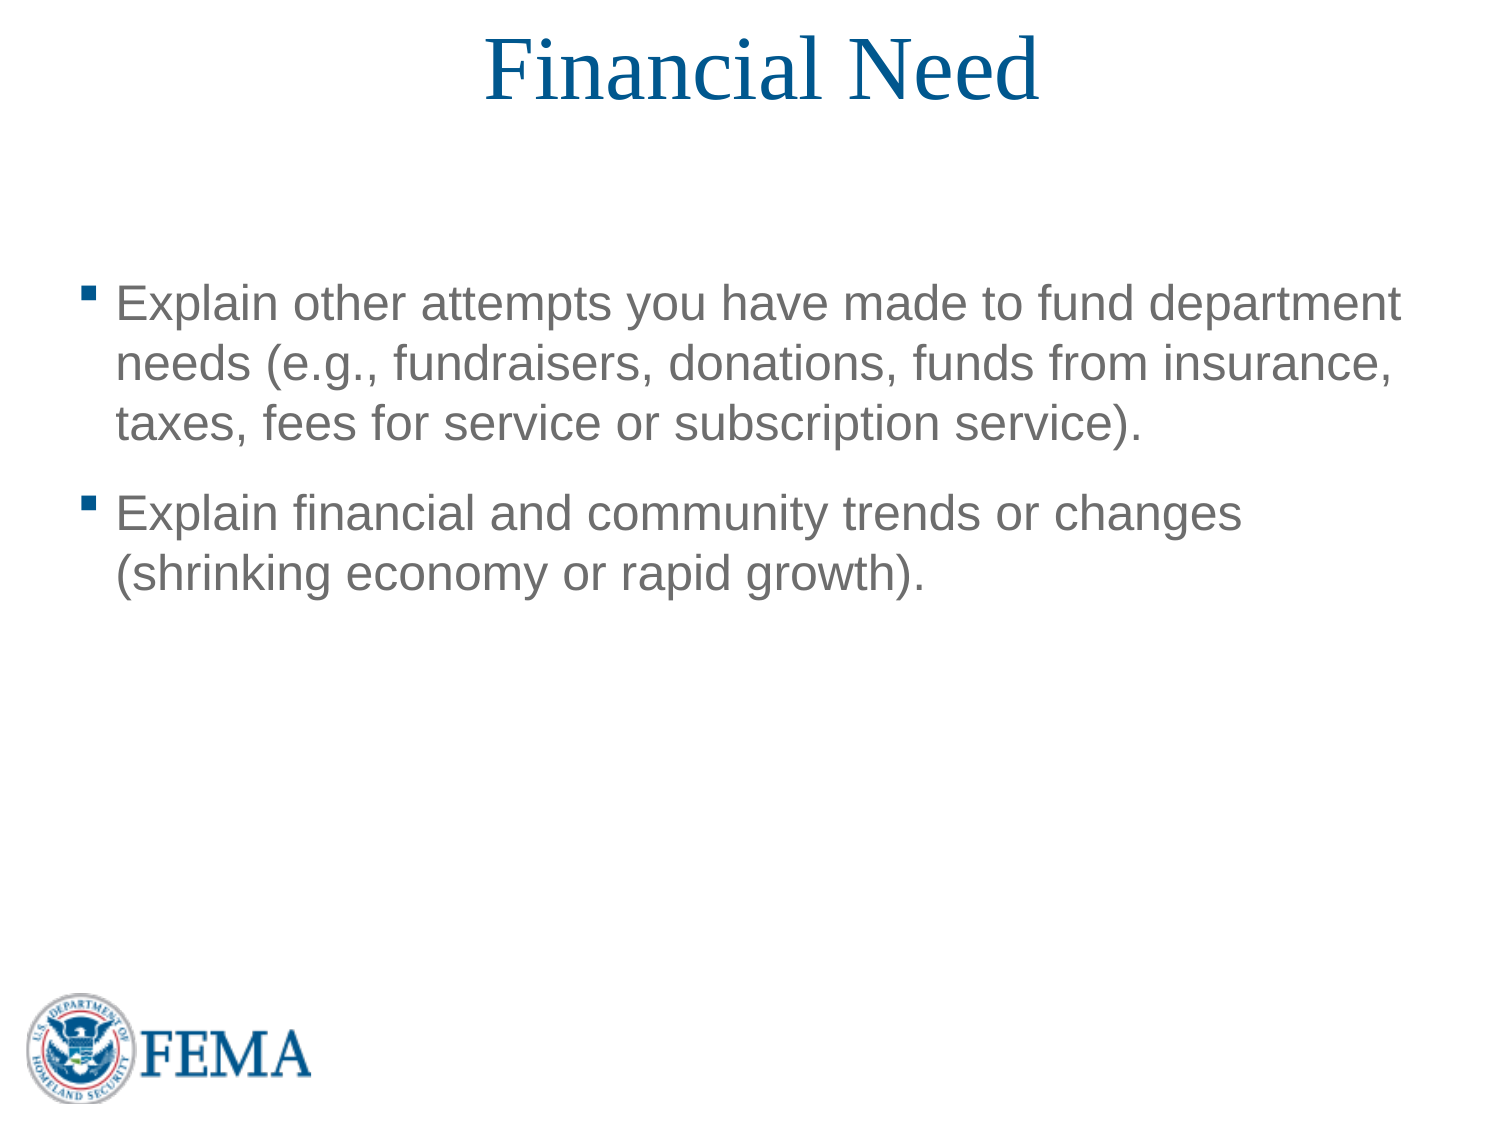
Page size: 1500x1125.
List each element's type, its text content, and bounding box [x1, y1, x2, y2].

title Financial Need [51, 0, 1451, 188]
list Explain other attempts you have made to fund department needs (e.g., fundraisers, donations, funds from insurance, taxes, fees for service or subscription service). Explain financial and community trends or changes (shrinking economy or rapid growth). [62, 262, 1450, 1005]
